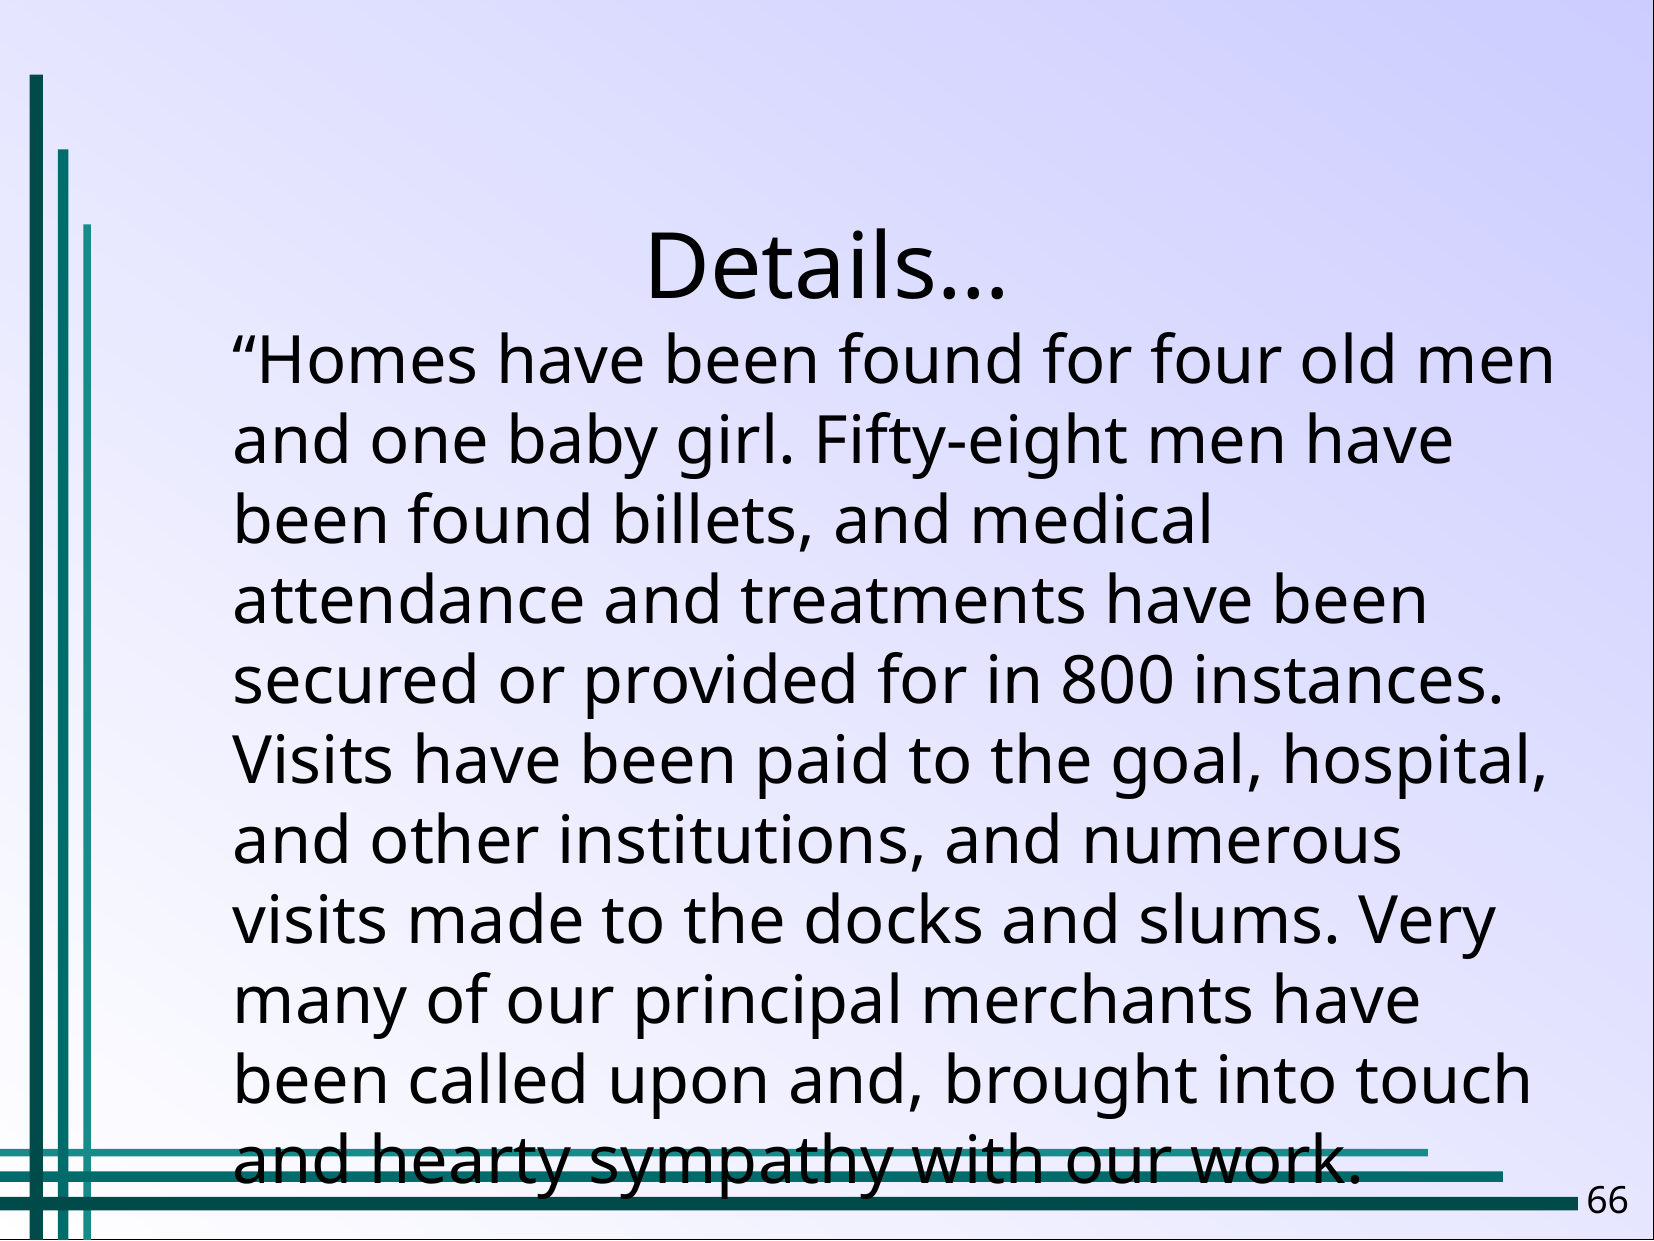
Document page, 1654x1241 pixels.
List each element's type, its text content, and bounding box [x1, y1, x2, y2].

text_box Details… “Homes have been found for four old men and one baby girl. Fifty-eight men have been found billets, and medical attendance and treatments have been secured or provided for in 800 instances. Visits have been paid to the goal, hospital, and other institutions, and numerous visits made to the docks and slums. Very many of our principal merchants have been called upon and, brought into touch and hearty sympathy with our work. [82, 207, 1571, 911]
